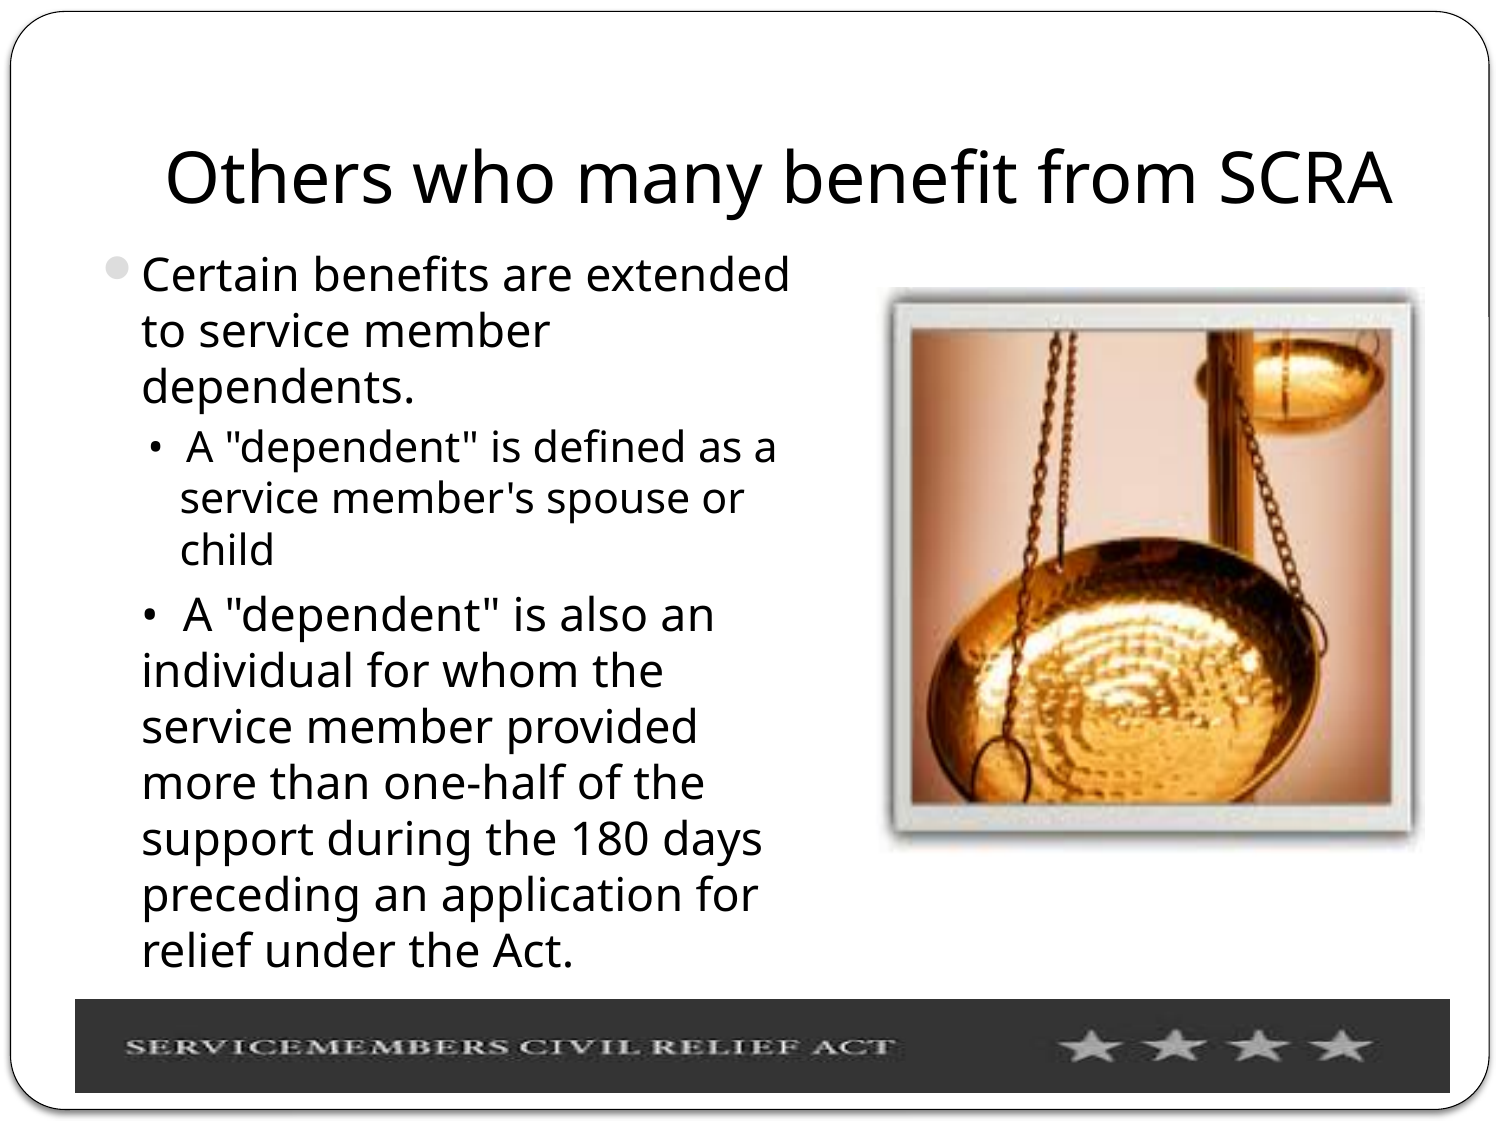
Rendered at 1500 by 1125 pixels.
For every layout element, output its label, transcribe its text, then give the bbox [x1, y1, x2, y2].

title Others who many benefit from SCRA [150, 45, 1425, 233]
list Certain benefits are extended to service member dependents. • A "dependent" is defined as a service member's spouse or child • A "dependent" is also an individual for whom the service member provided more than one-half of the support during the 180 days preceding an application for relief under the Act. [87, 237, 813, 988]
picture [874, 287, 1426, 864]
picture [74, 999, 1451, 1093]
